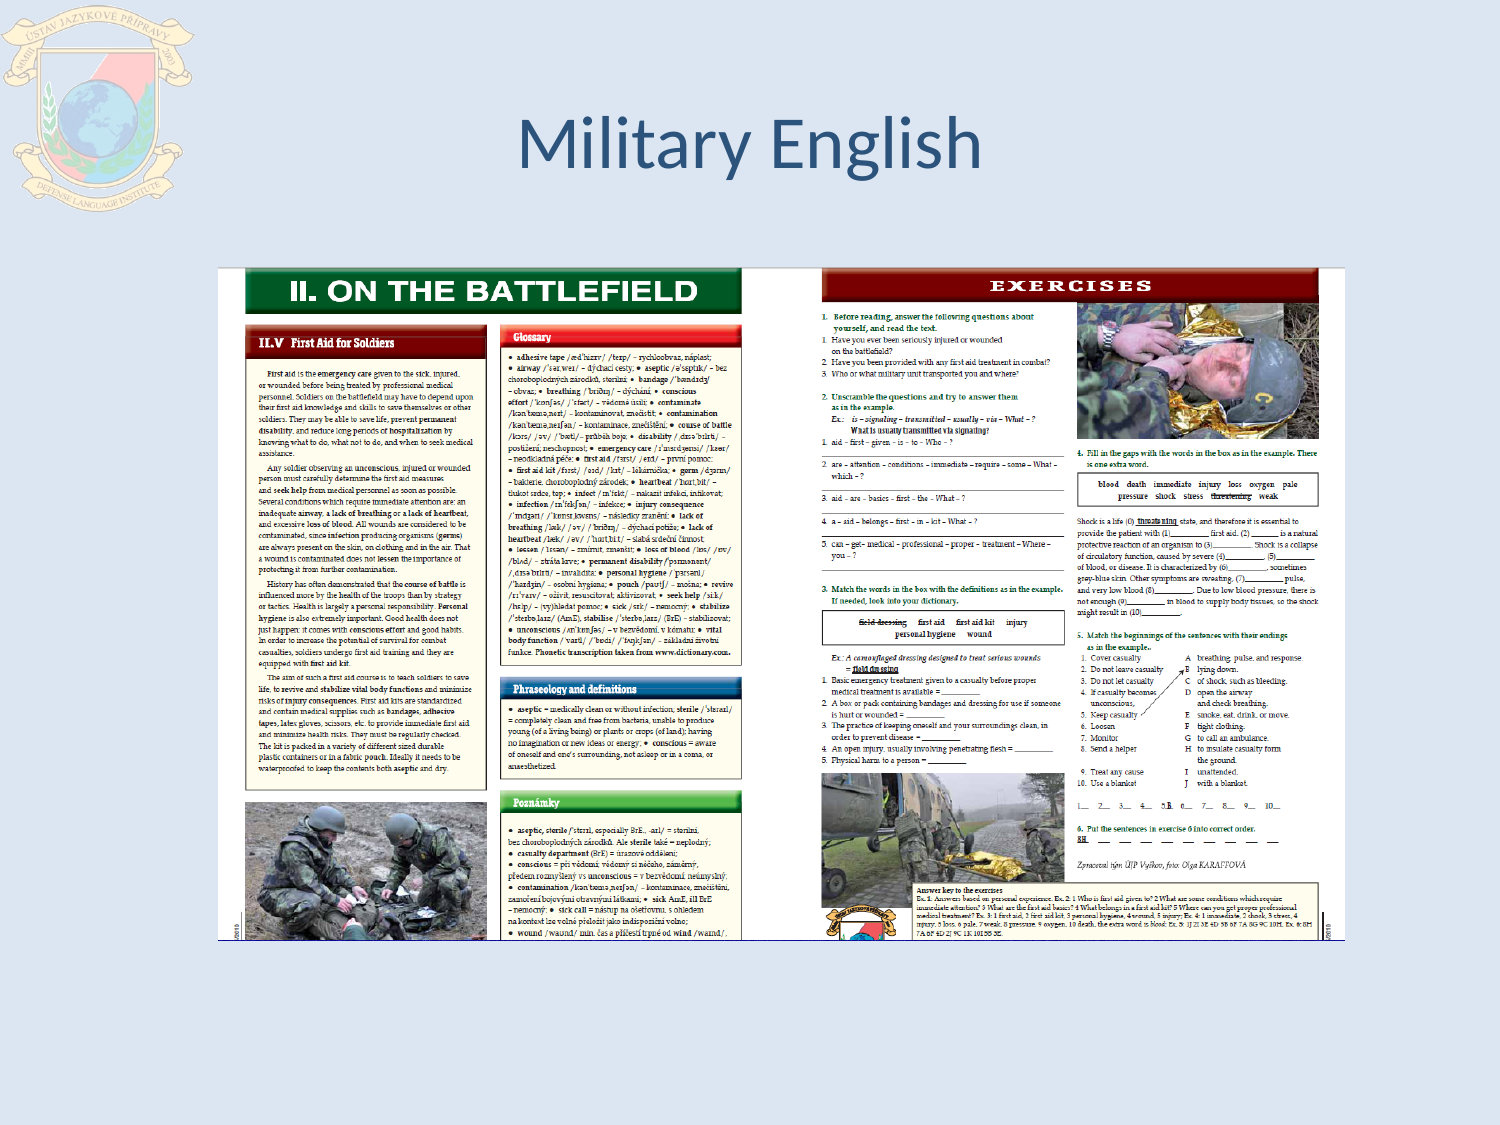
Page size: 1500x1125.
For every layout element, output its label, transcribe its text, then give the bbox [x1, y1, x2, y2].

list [218, 266, 1346, 942]
title Military English [75, 45, 1425, 233]
